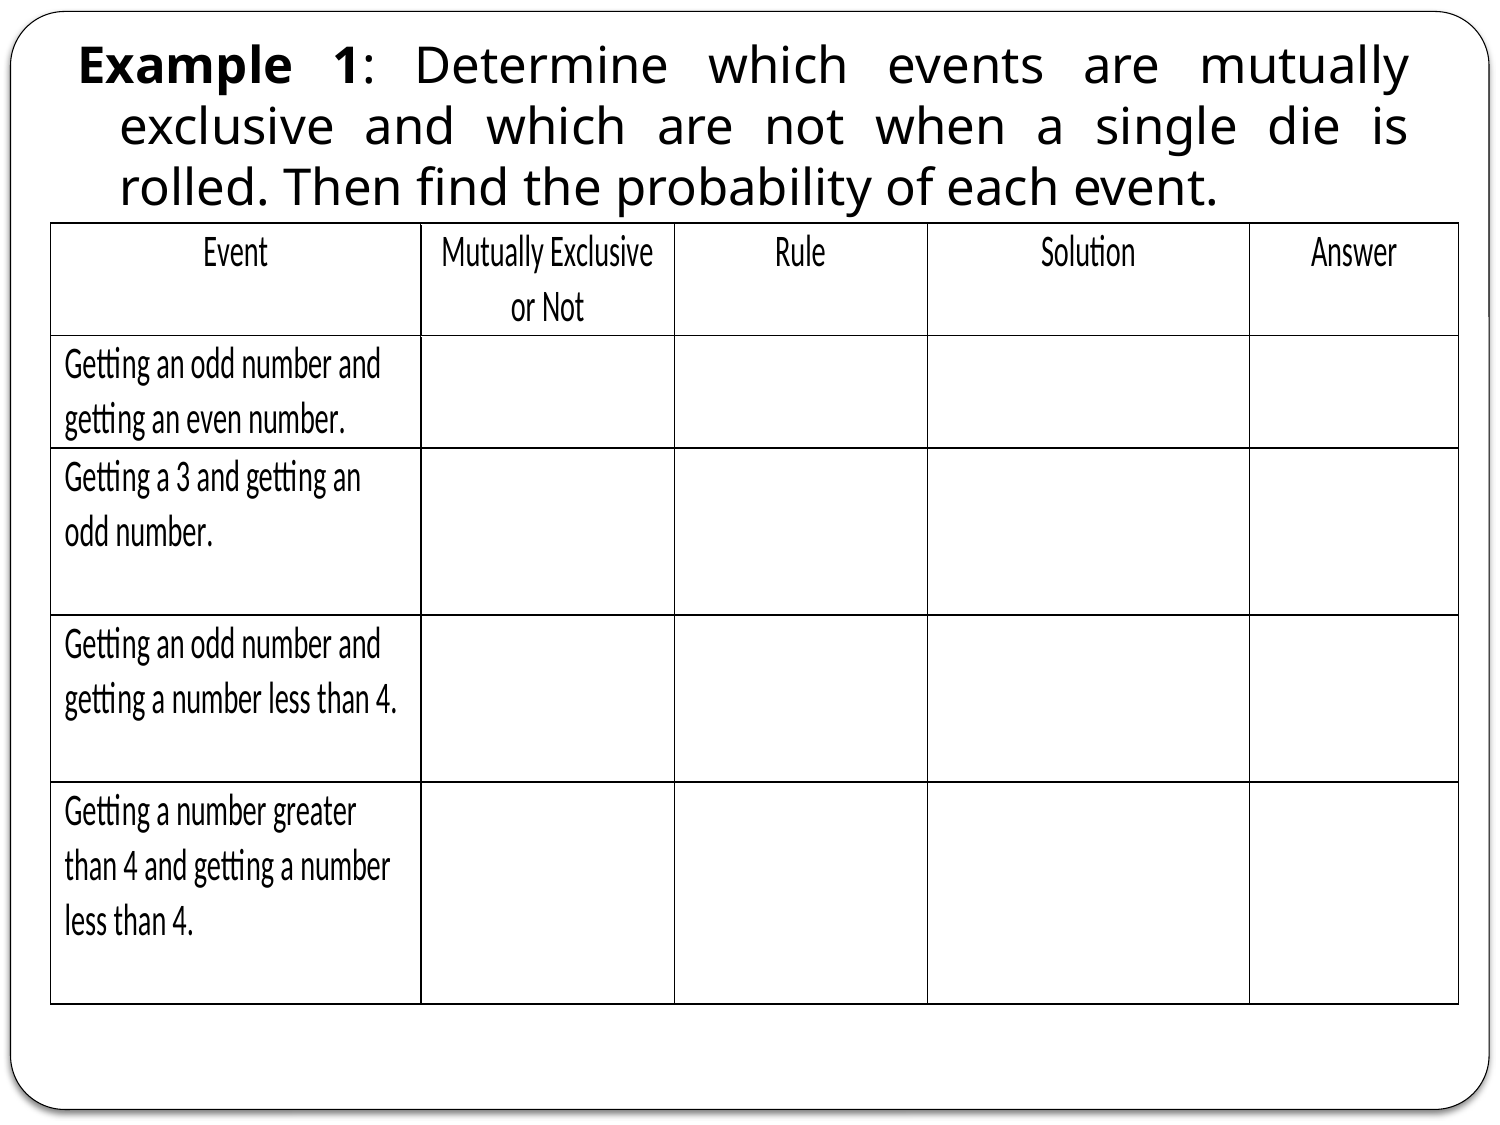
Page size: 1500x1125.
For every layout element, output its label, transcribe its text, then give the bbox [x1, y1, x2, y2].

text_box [49, 162, 1463, 1125]
list Example 1: Determine which events are mutually exclusive and which are not when a single die is rolled. Then find the probability of each event. [62, 24, 1425, 161]
